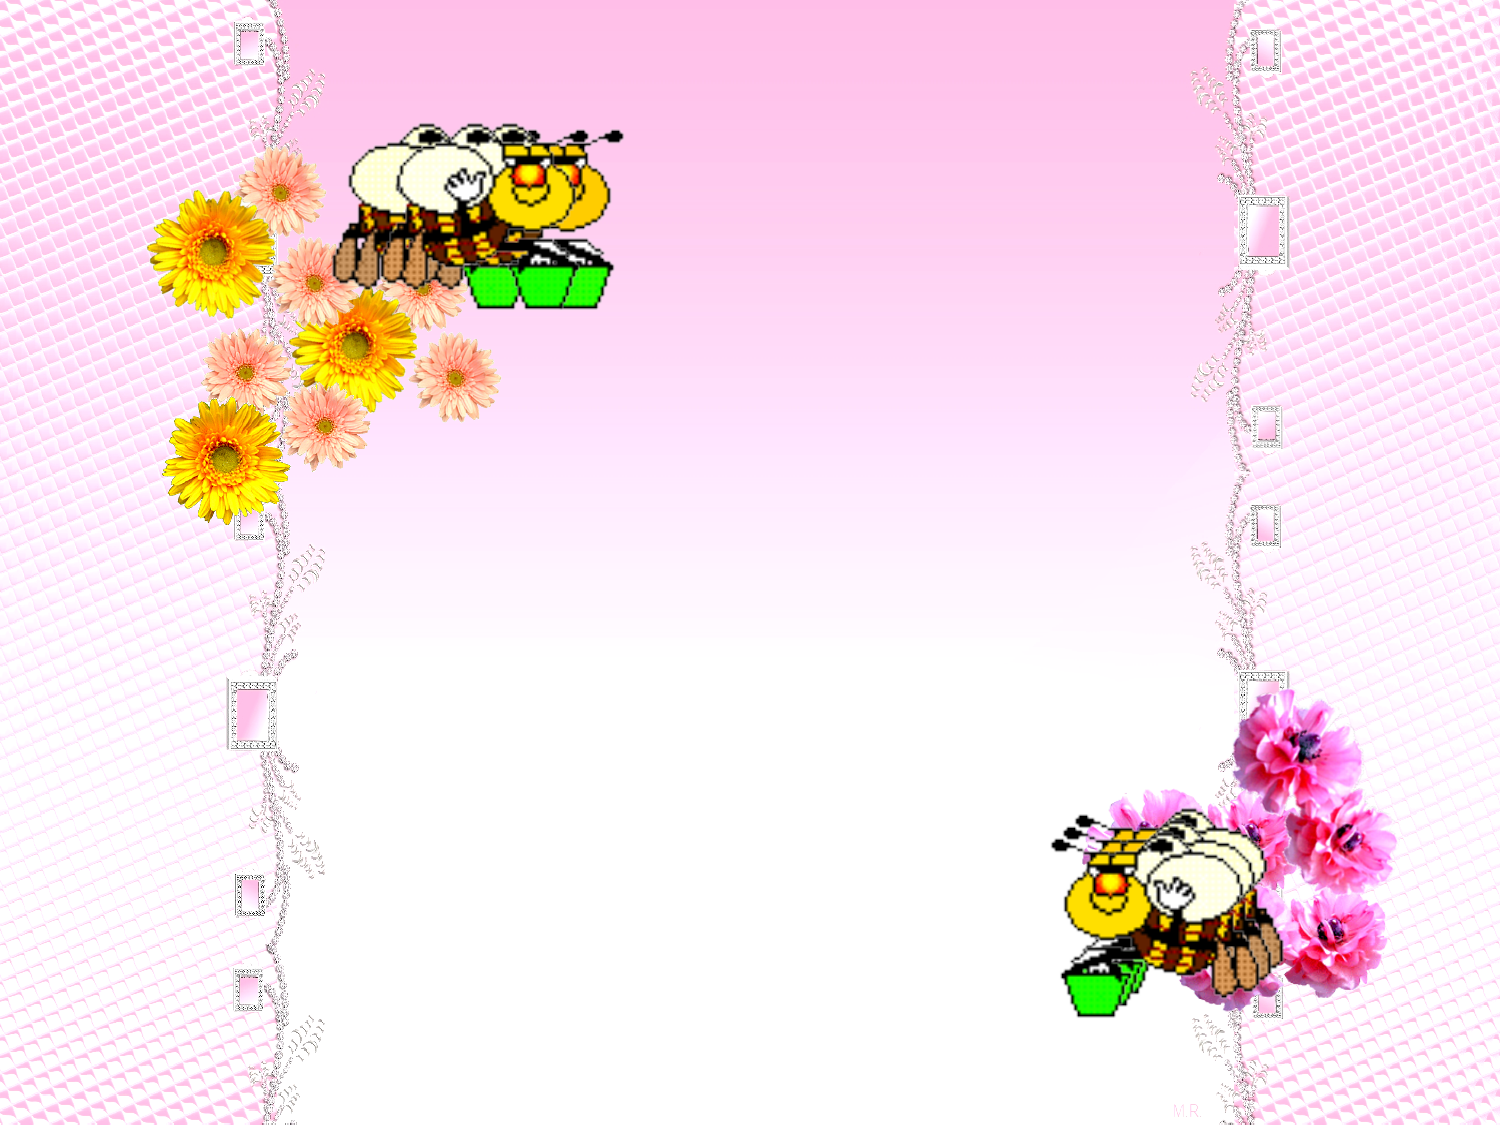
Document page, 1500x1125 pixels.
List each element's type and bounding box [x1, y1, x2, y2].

text_box [159, 148, 514, 528]
picture [0, 0, 1500, 1125]
